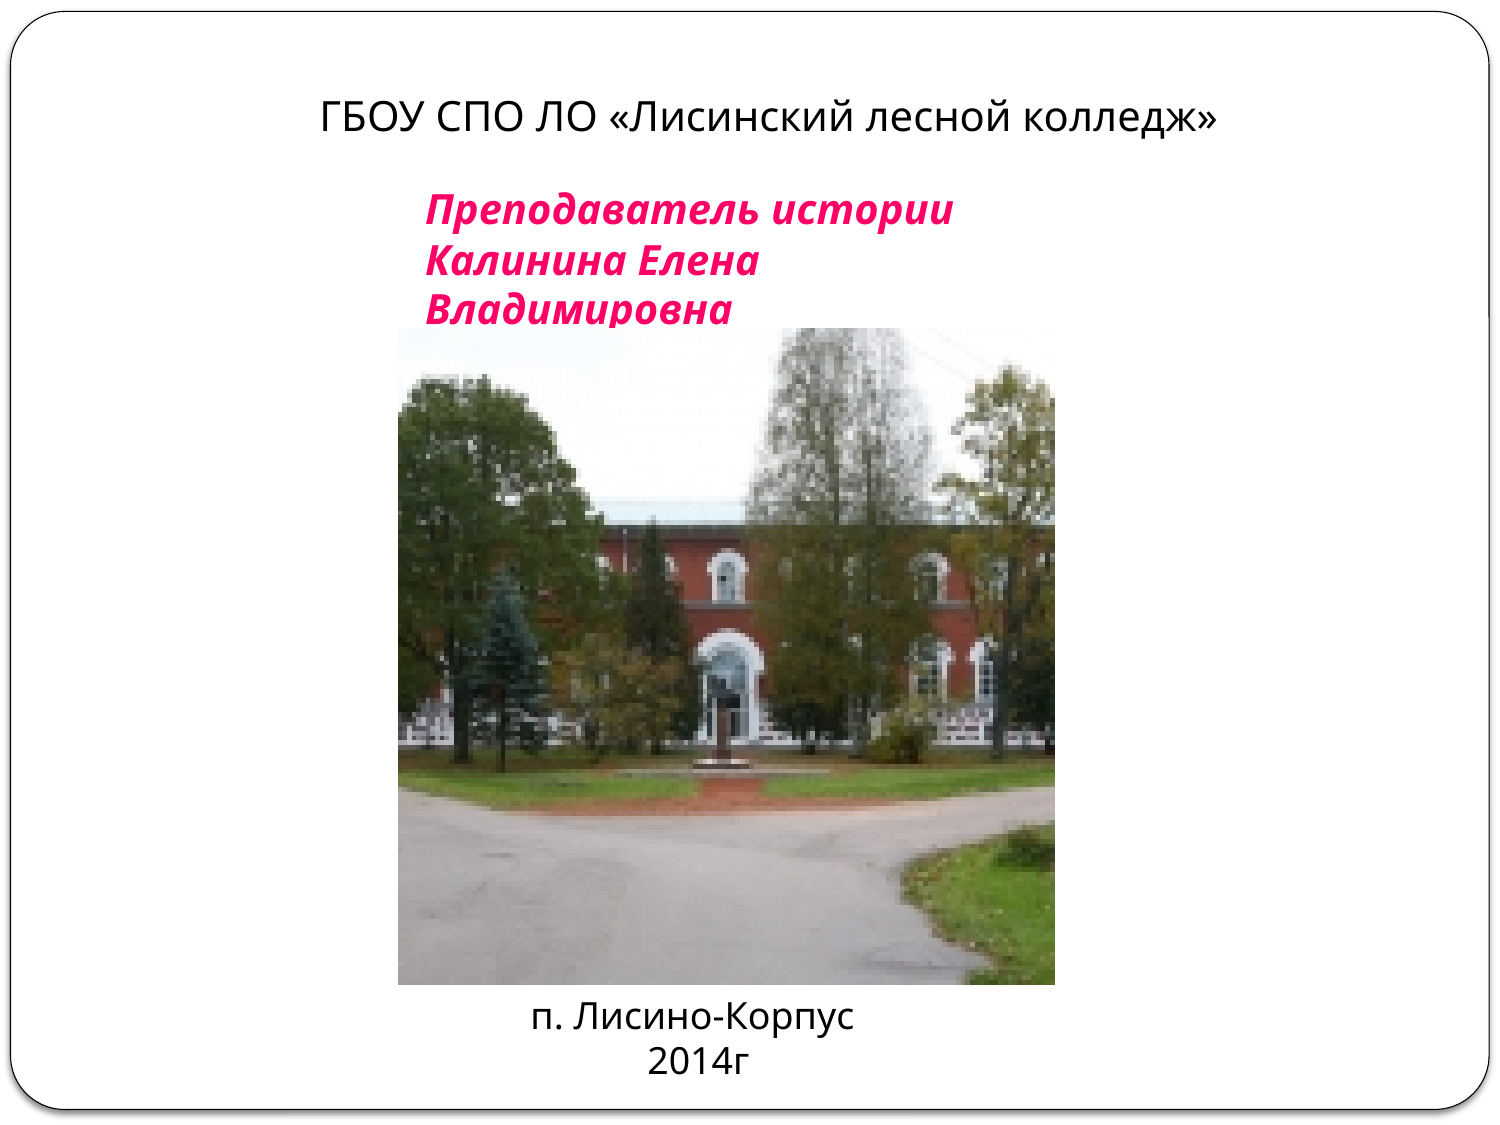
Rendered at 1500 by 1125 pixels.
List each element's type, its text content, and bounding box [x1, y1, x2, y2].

picture [398, 327, 1055, 985]
text_box Преподаватель истории Калинина Елена Владимировна [410, 175, 1090, 341]
text_box ГБОУ СПО ЛО «Лисинский лесной колледж» [304, 82, 1383, 147]
text_box п. Лисино-Корпус 2014г [515, 984, 1067, 1090]
